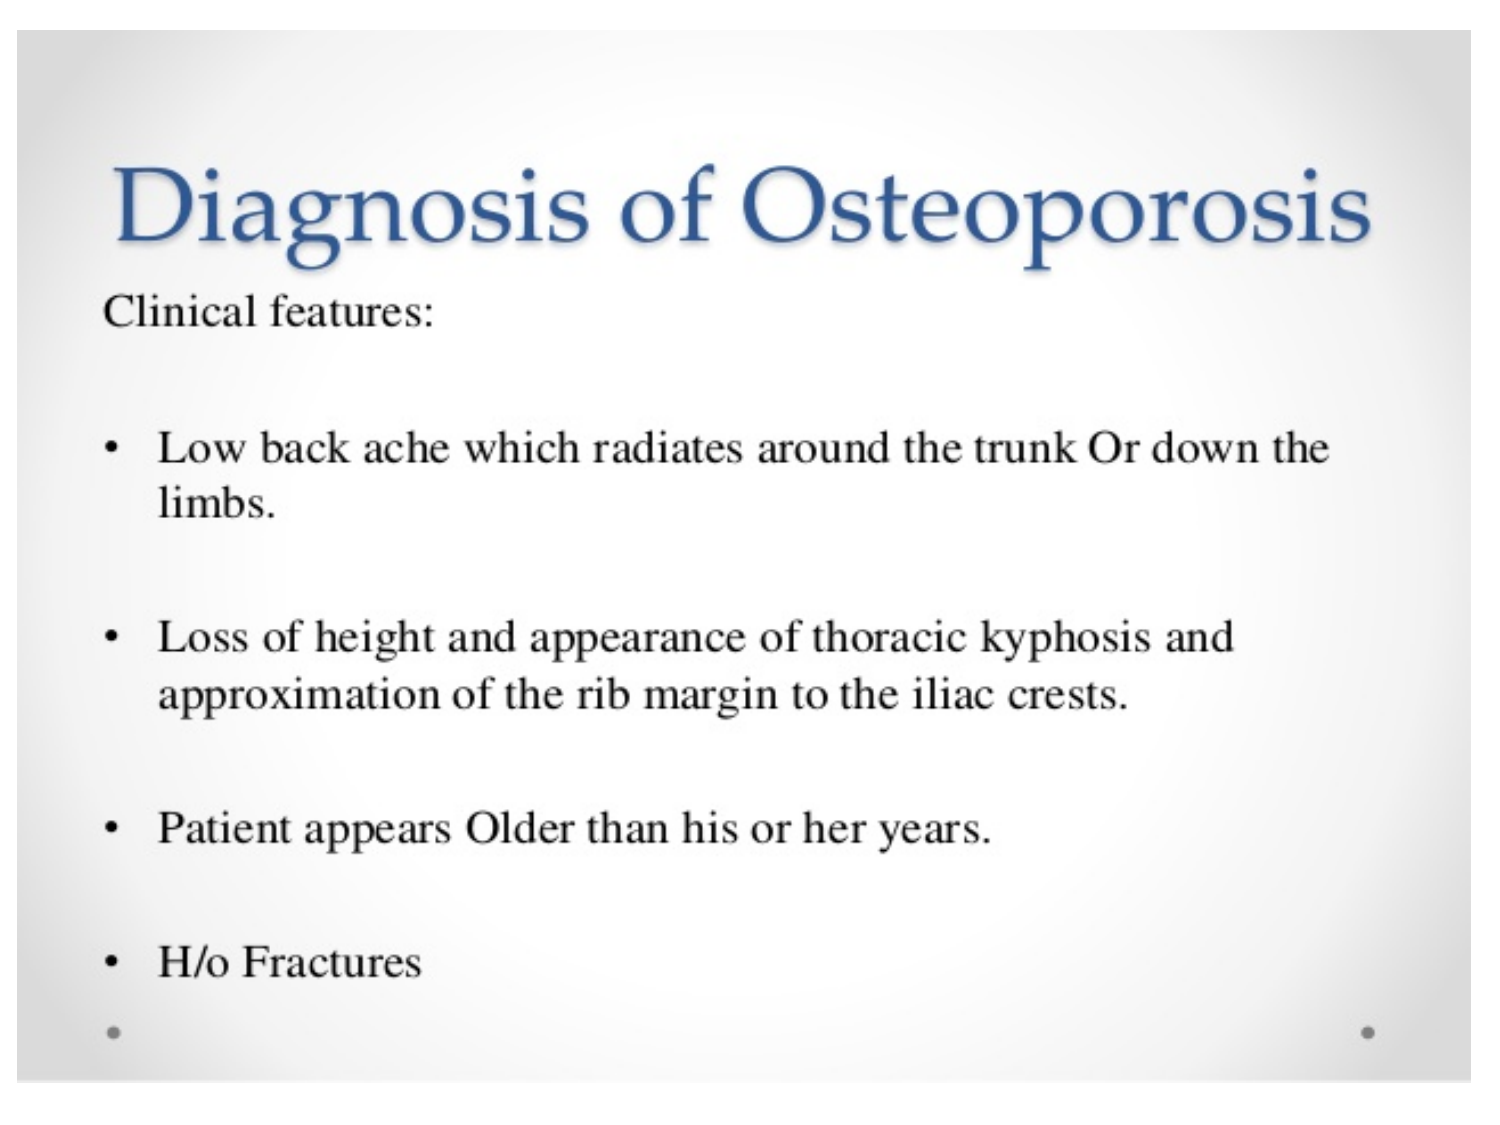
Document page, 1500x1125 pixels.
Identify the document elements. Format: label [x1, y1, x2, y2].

list [17, 30, 1471, 1083]
